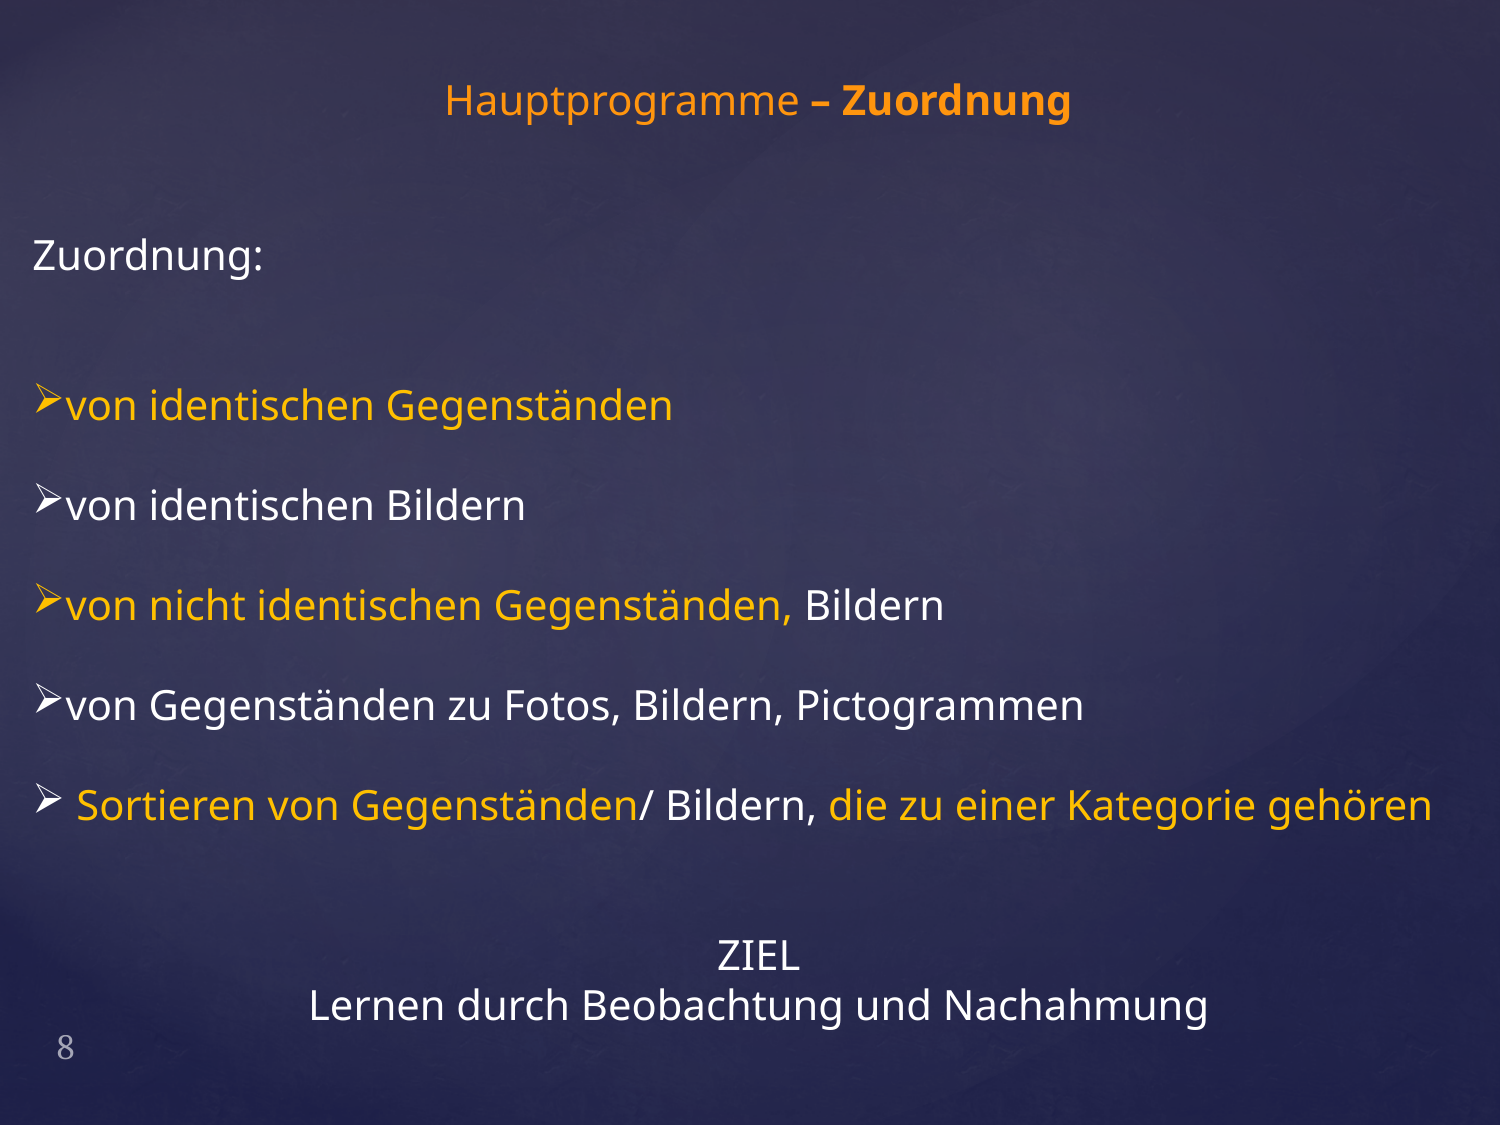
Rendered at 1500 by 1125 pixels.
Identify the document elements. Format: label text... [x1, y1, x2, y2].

text_box Hauptprogramme – Zuordnung Zuordnung: von identischen Gegenständen von identischen Bildern von nicht identischen Gegenständen, Bildern von Gegenständen zu Fotos, Bildern, Pictogrammen Sortieren von Gegenständen/ Bildern, die zu einer Kategorie gehören ZIEL Lernen durch Beobachtung und Nachahmung [17, 66, 1500, 1087]
slide_number 8 [41, 1023, 392, 1074]
